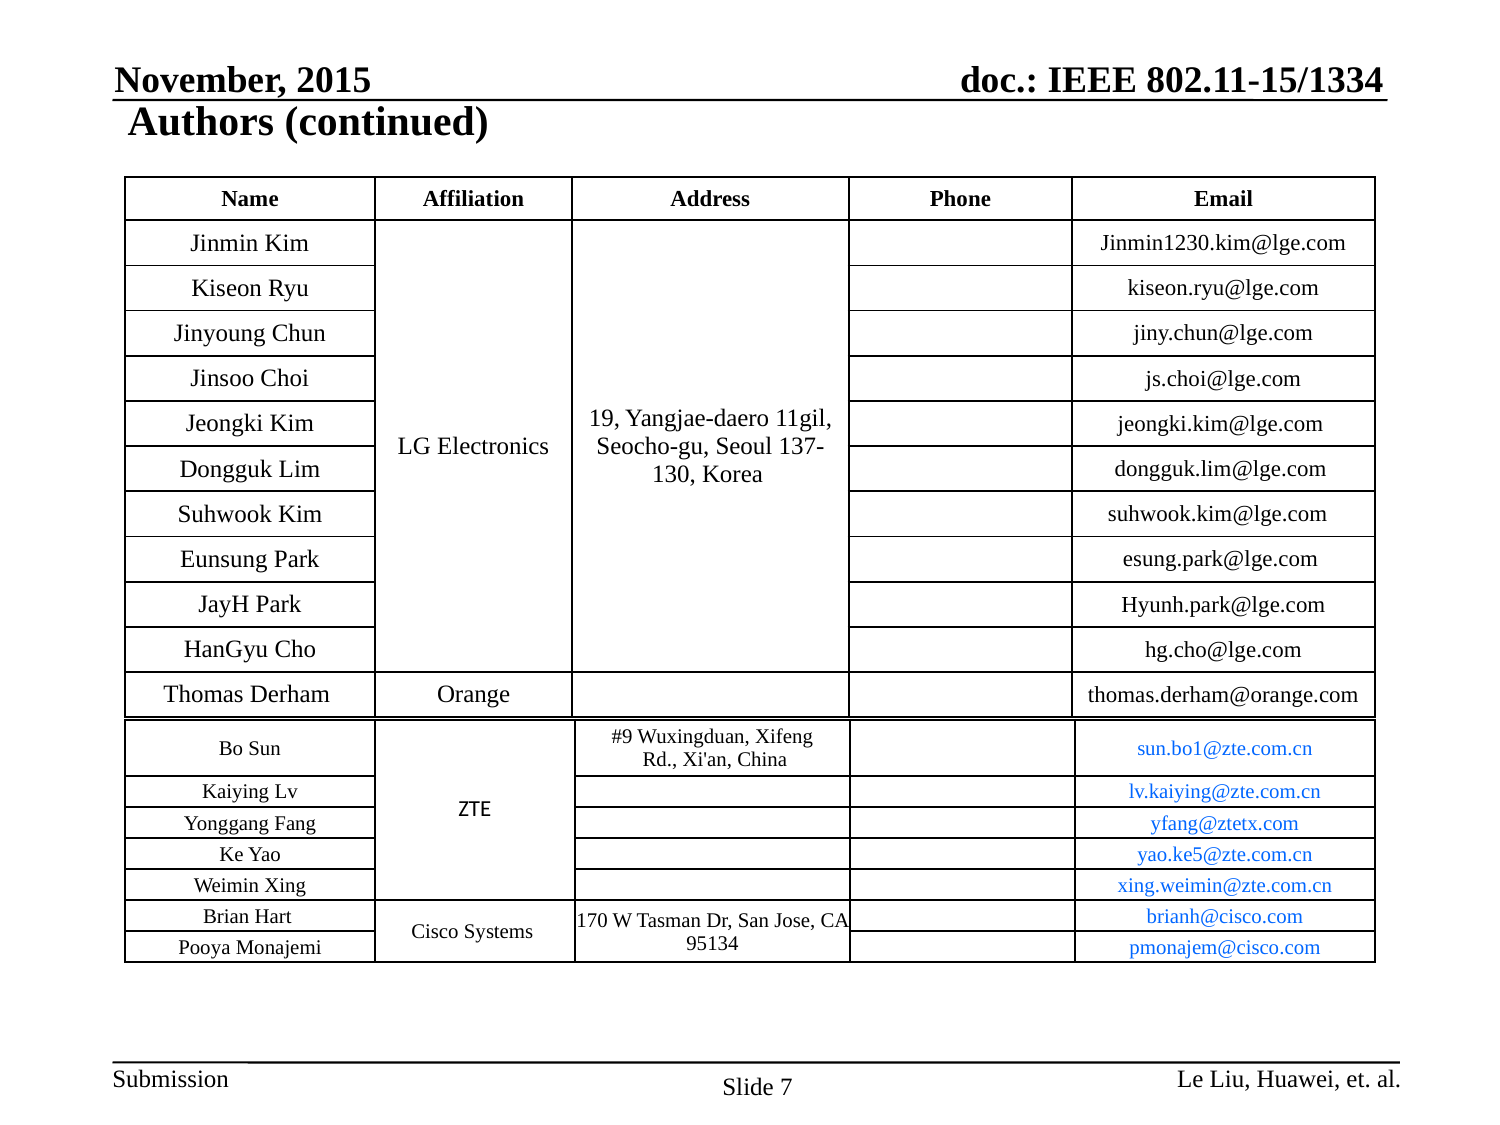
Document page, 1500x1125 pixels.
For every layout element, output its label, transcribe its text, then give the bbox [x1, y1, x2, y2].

table_cell Kaiying Lv [126, 777, 374, 806]
table_cell Yonggang Fang [126, 808, 374, 837]
table_cell [573, 673, 848, 716]
table_cell [851, 901, 1074, 930]
table_cell suhwook.kim@lge.com [1073, 492, 1374, 536]
table_cell Weimin Xing [126, 870, 374, 899]
table_header Bo Sun [126, 721, 374, 775]
table_cell yfang@ztetx.com [1076, 808, 1374, 837]
table_cell Eunsung Park [126, 537, 374, 581]
table_header Phone [850, 178, 1071, 219]
table_header Email [1073, 178, 1374, 219]
table_cell xing.weimin@zte.com.cn [1076, 870, 1374, 899]
table_cell Jinsoo Choi [126, 357, 374, 400]
table_cell Ke Yao [126, 839, 374, 868]
table_cell [851, 839, 1074, 868]
table_cell Dongguk Lim [126, 447, 374, 490]
table_cell [576, 839, 849, 868]
table_cell kiseon.ryu@lge.com [1073, 266, 1374, 310]
table_header ZTE [376, 721, 574, 899]
table_cell HanGyu Cho [126, 628, 374, 671]
table_cell Jinmin Kim [126, 221, 374, 265]
table_cell pmonajem@cisco.com [1076, 932, 1374, 961]
footer Le Liu, Huawei, et. al. [1173, 1061, 1402, 1093]
table_cell Jeongki Kim [126, 402, 374, 445]
table_cell lv.kaiying@zte.com.cn [1076, 777, 1374, 806]
table_header [851, 721, 1074, 775]
table_header Name [126, 178, 374, 219]
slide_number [114, 54, 375, 101]
table_cell Jinyoung Chun [126, 311, 374, 355]
table_cell Jinmin1230.kim@lge.com [1073, 221, 1374, 265]
table_cell yao.ke5@zte.com.cn [1076, 839, 1374, 868]
table_cell hg.cho@lge.com [1073, 628, 1374, 671]
table_cell [851, 777, 1074, 806]
table_cell [576, 777, 849, 806]
table_cell jeongki.kim@lge.com [1073, 402, 1374, 445]
table_cell Cisco Systems [376, 901, 574, 961]
table_cell 19, Yangjae-daero 11gil, Seocho-gu, Seoul 137-130, Korea [573, 221, 848, 671]
table_cell js.choi@lge.com [1073, 357, 1374, 400]
table_cell [850, 628, 1071, 671]
table_header sun.bo1@zte.com.cn [1076, 721, 1374, 775]
table_cell Pooya Monajemi [126, 932, 374, 961]
table_cell JayH Park [126, 583, 374, 626]
table_cell [850, 402, 1071, 445]
table_cell jiny.chun@lge.com [1073, 311, 1374, 355]
table_cell Hyunh.park@lge.com [1073, 583, 1374, 626]
table_cell [576, 808, 849, 837]
table_cell esung.park@lge.com [1073, 537, 1374, 581]
table_cell [850, 447, 1071, 490]
table_cell [850, 673, 1071, 716]
table_cell Orange [376, 673, 571, 716]
table_cell LG Electronics [376, 221, 571, 671]
table_header Address [573, 178, 848, 219]
table_cell thomas.derham@orange.com [1073, 673, 1374, 716]
table_cell [850, 221, 1071, 265]
table_cell [850, 492, 1071, 536]
table_header Affiliation [376, 178, 571, 219]
table_cell Thomas Derham [126, 673, 374, 716]
title Authors (continued) [112, 99, 1388, 138]
table_cell dongguk.lim@lge.com [1073, 447, 1374, 490]
slide_number Slide 7 [713, 1069, 802, 1101]
table_cell [850, 357, 1071, 400]
table_cell Brian Hart [126, 901, 374, 930]
table_cell [851, 932, 1074, 961]
table_header #9 Wuxingduan, Xifeng Rd., Xi'an, China [576, 721, 849, 775]
table_cell [850, 311, 1071, 355]
table_cell [850, 537, 1071, 581]
table_cell [850, 266, 1071, 310]
table_cell 170 W Tasman Dr, San Jose, CA 95134 [576, 901, 849, 961]
table_cell [851, 808, 1074, 837]
table_cell [576, 870, 849, 899]
table_cell [851, 870, 1074, 899]
table_cell Suhwook Kim [126, 492, 374, 536]
table_cell [850, 583, 1071, 626]
table_cell Kiseon Ryu [126, 266, 374, 310]
table_cell brianh@cisco.com [1076, 901, 1374, 930]
